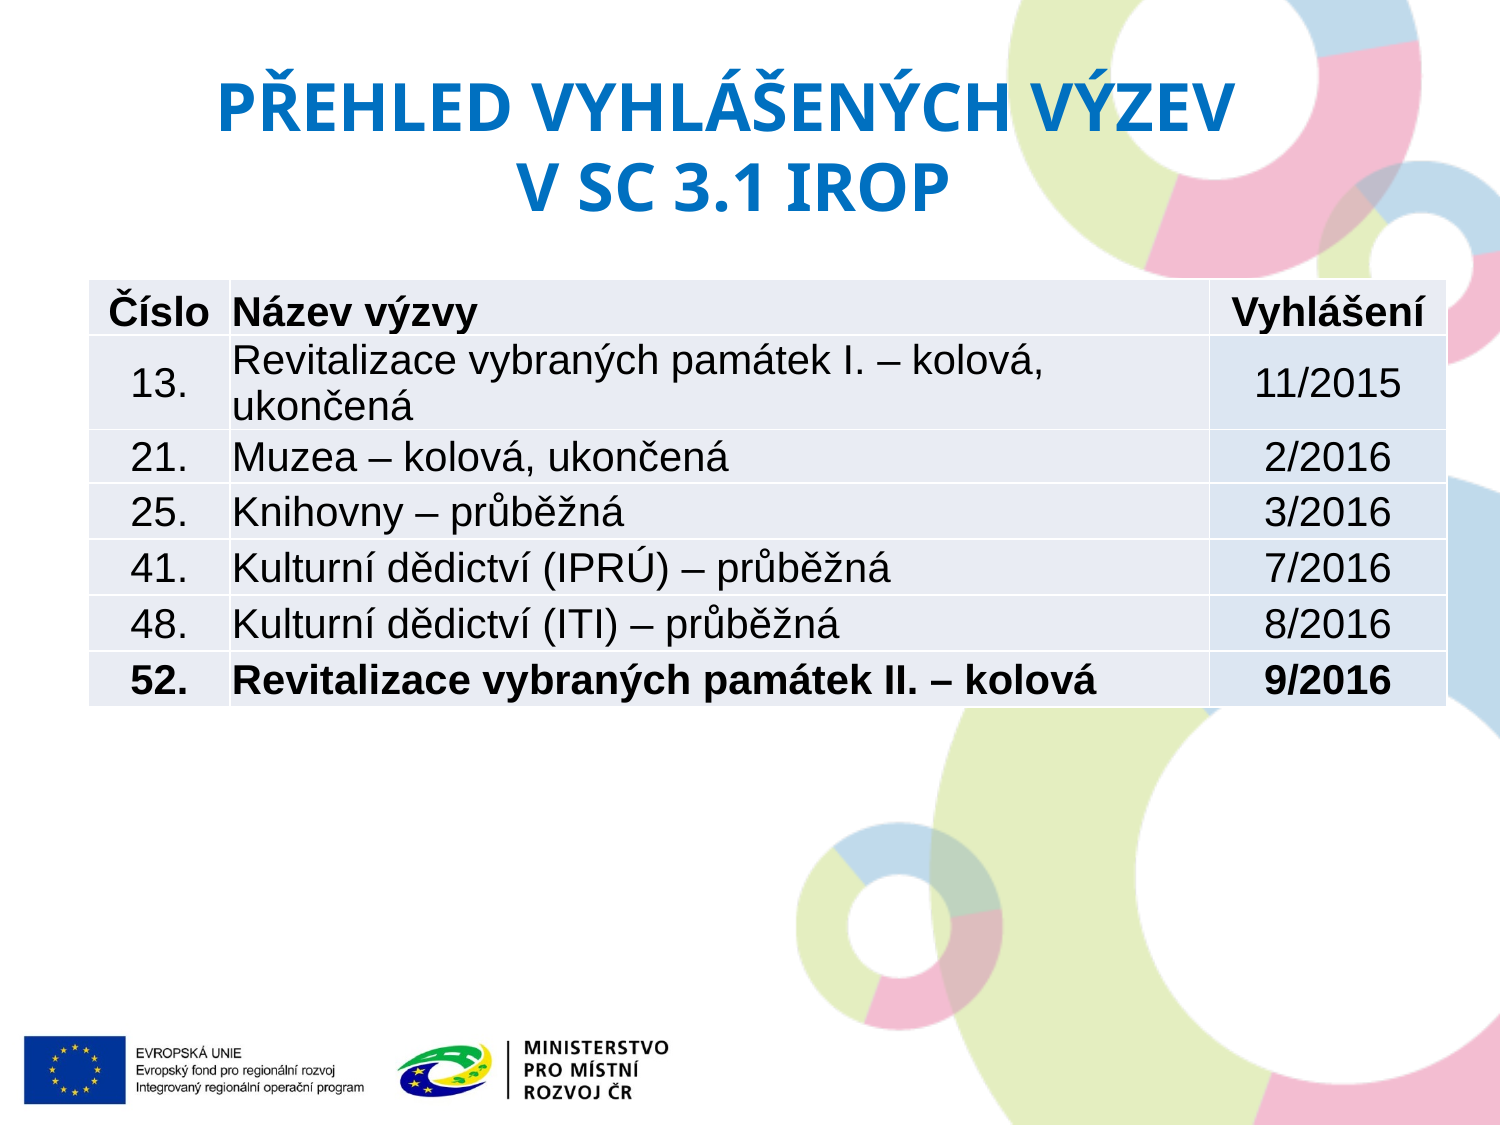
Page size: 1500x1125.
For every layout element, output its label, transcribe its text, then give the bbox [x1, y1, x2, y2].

text_box [643, 66, 1459, 200]
table_cell Muzea – kolová, ukončená [231, 430, 1209, 482]
table_cell Kulturní dědictví (ITI) – průběžná [231, 596, 1209, 650]
table_cell 2/2016 [1210, 430, 1446, 482]
table_cell 9/2016 [1210, 652, 1446, 706]
table_header Vyhlášení [1210, 280, 1446, 334]
table_cell Revitalizace vybraných památek II. – kolová [231, 652, 1209, 706]
table_header Číslo [89, 280, 229, 334]
table_cell 13. [89, 336, 229, 429]
table_header Název výzvy [231, 280, 1209, 334]
table_cell 8/2016 [1210, 596, 1446, 650]
table_cell Kulturní dědictví (IPRÚ) – průběžná [231, 540, 1209, 594]
table_cell 3/2016 [1210, 484, 1446, 538]
table_cell 7/2016 [1210, 540, 1446, 594]
table_cell 21. [89, 430, 229, 482]
table_cell Revitalizace vybraných památek I. – kolová, ukončená [231, 336, 1209, 429]
table_cell 52. [89, 652, 229, 706]
table_cell Knihovny – průběžná [231, 484, 1209, 538]
picture [0, 1012, 691, 1125]
table_cell 11/2015 [1210, 336, 1446, 429]
text_box přehled vyhlášených výzev v SC 3.1 IROP [59, 0, 1410, 185]
table_cell 48. [89, 596, 229, 650]
table_cell 25. [89, 484, 229, 538]
table_cell 41. [89, 540, 229, 594]
